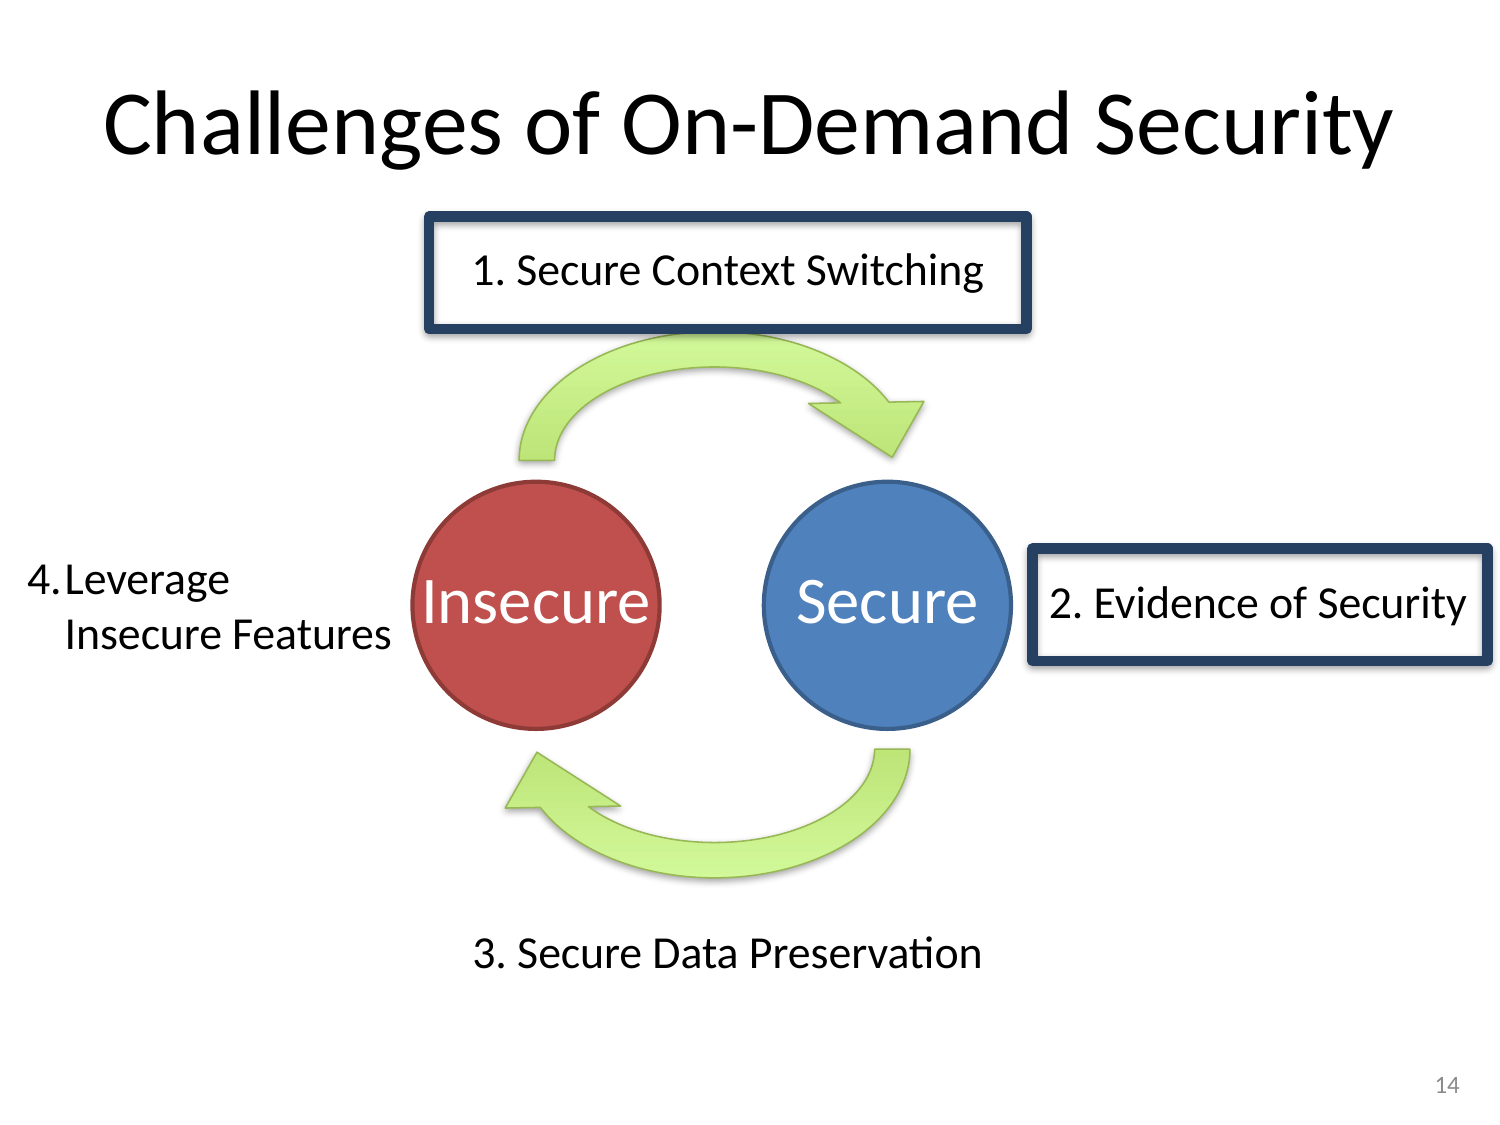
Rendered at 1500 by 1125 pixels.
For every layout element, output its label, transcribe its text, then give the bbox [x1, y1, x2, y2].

text_box 3. Secure Data Preservation [433, 915, 1023, 985]
slide_number 14 [1125, 1053, 1475, 1114]
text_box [412, 291, 1012, 919]
text_box [1032, 548, 1488, 662]
text_box 2. Evidence of Security [1491, 565, 1500, 636]
title Challenges of On-Demand Security [75, 24, 1425, 212]
text_box 4. Leverage Insecure Features [12, 541, 407, 667]
text_box [428, 216, 1027, 330]
